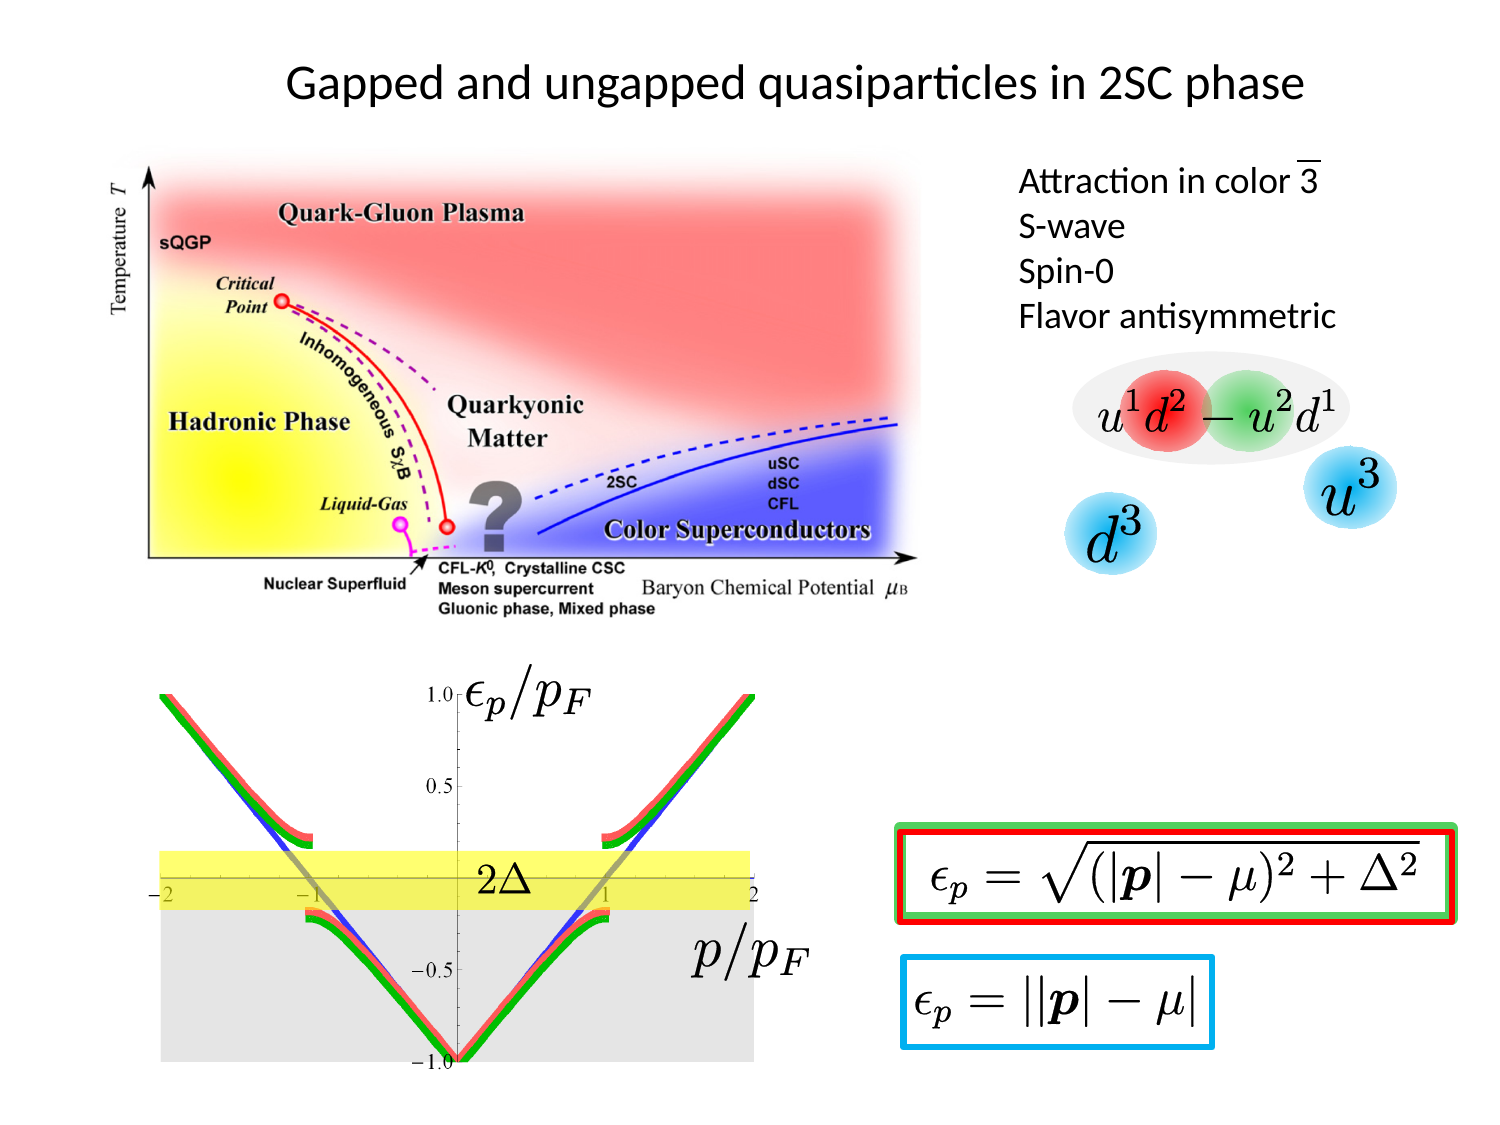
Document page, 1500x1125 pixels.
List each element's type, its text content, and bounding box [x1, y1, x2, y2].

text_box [1063, 491, 1157, 575]
picture [100, 141, 928, 622]
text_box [1001, 148, 1355, 347]
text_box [1072, 354, 1351, 465]
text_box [159, 850, 751, 911]
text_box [899, 828, 1452, 923]
picture [147, 663, 810, 1071]
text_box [1303, 445, 1397, 529]
text_box Gapped and ungapped quasiparticles in 2SC phase [270, 42, 1321, 118]
picture [915, 975, 1194, 1029]
text_box [901, 955, 1214, 1049]
